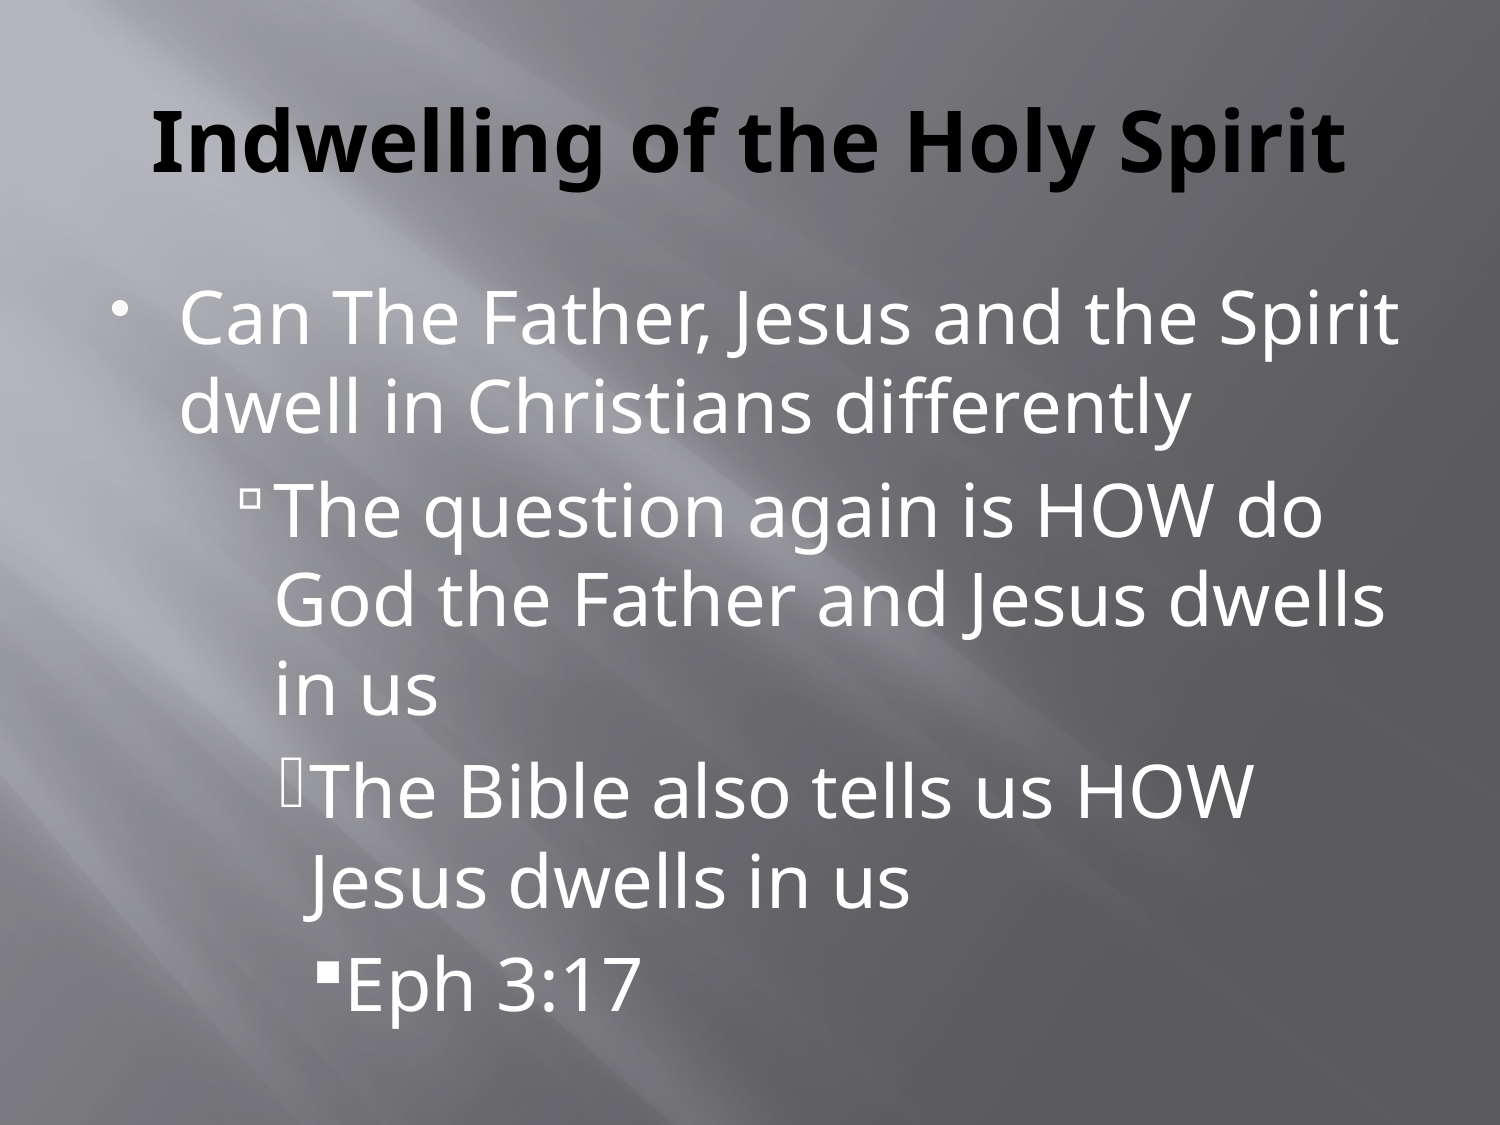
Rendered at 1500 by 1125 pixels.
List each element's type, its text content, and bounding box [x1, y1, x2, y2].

title Indwelling of the Holy Spirit [75, 45, 1425, 233]
list Can The Father, Jesus and the Spirit dwell in Christians differently The question again is HOW do God the Father and Jesus dwells in us The Bible also tells us HOW Jesus dwells in us Eph 3:17 [75, 262, 1425, 1035]
